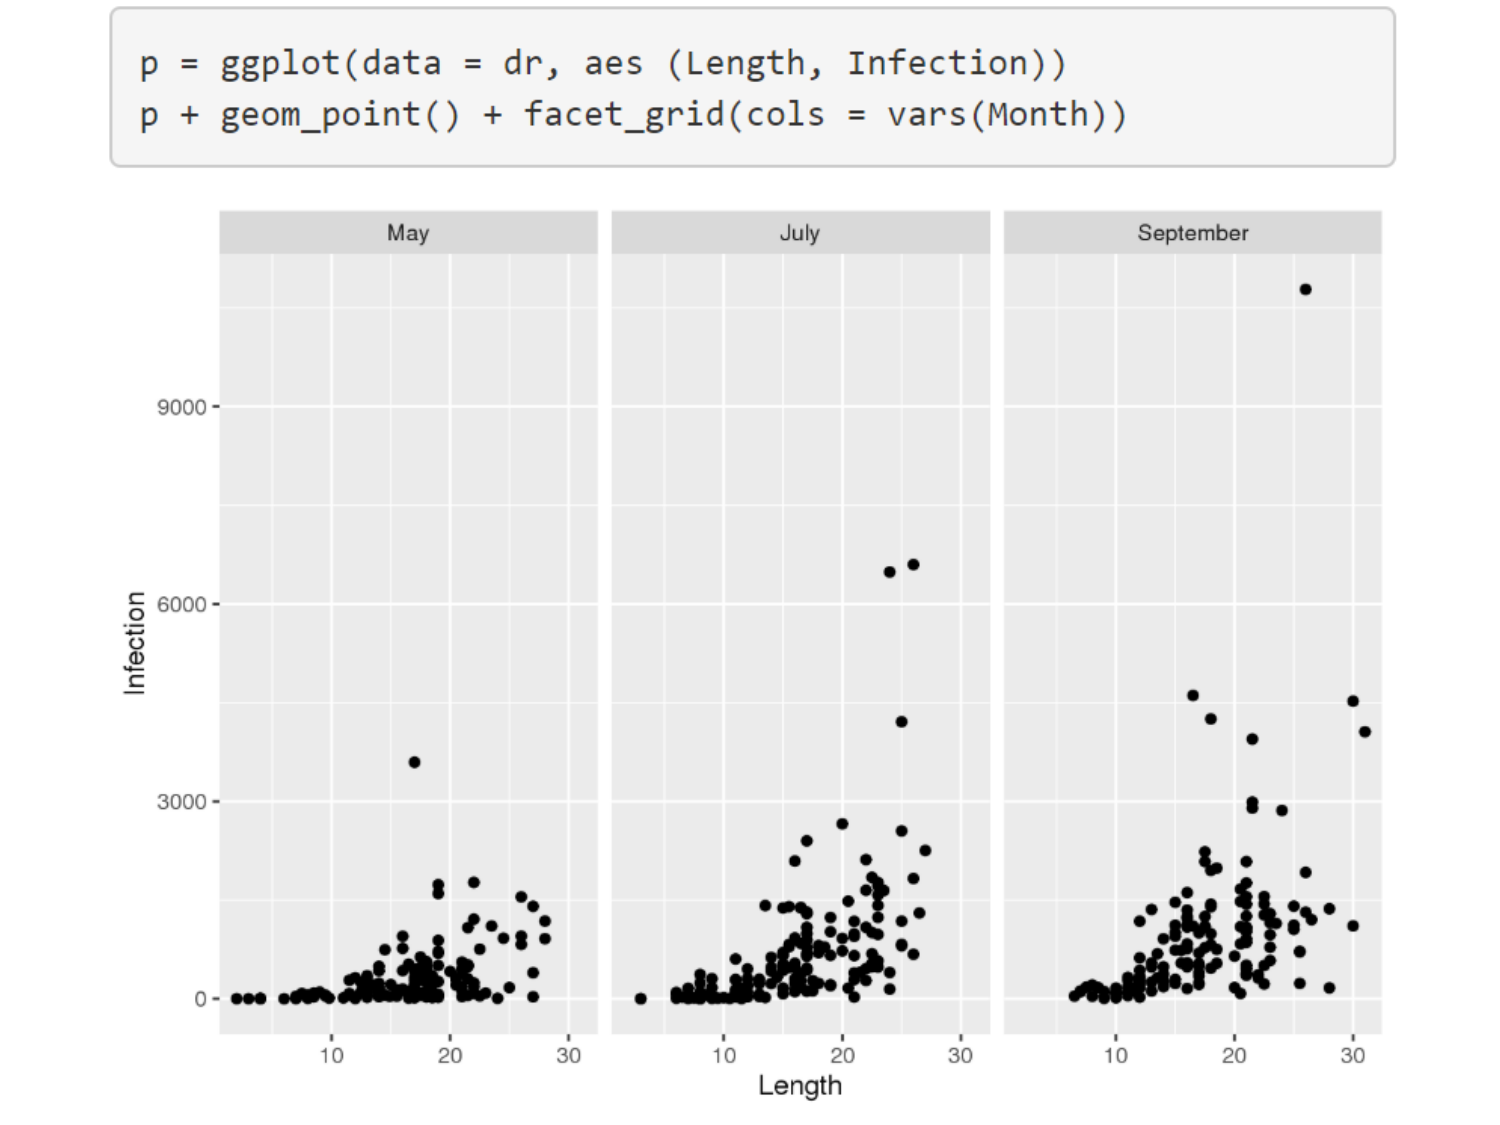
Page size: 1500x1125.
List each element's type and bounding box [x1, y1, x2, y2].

picture [90, 0, 1410, 1125]
